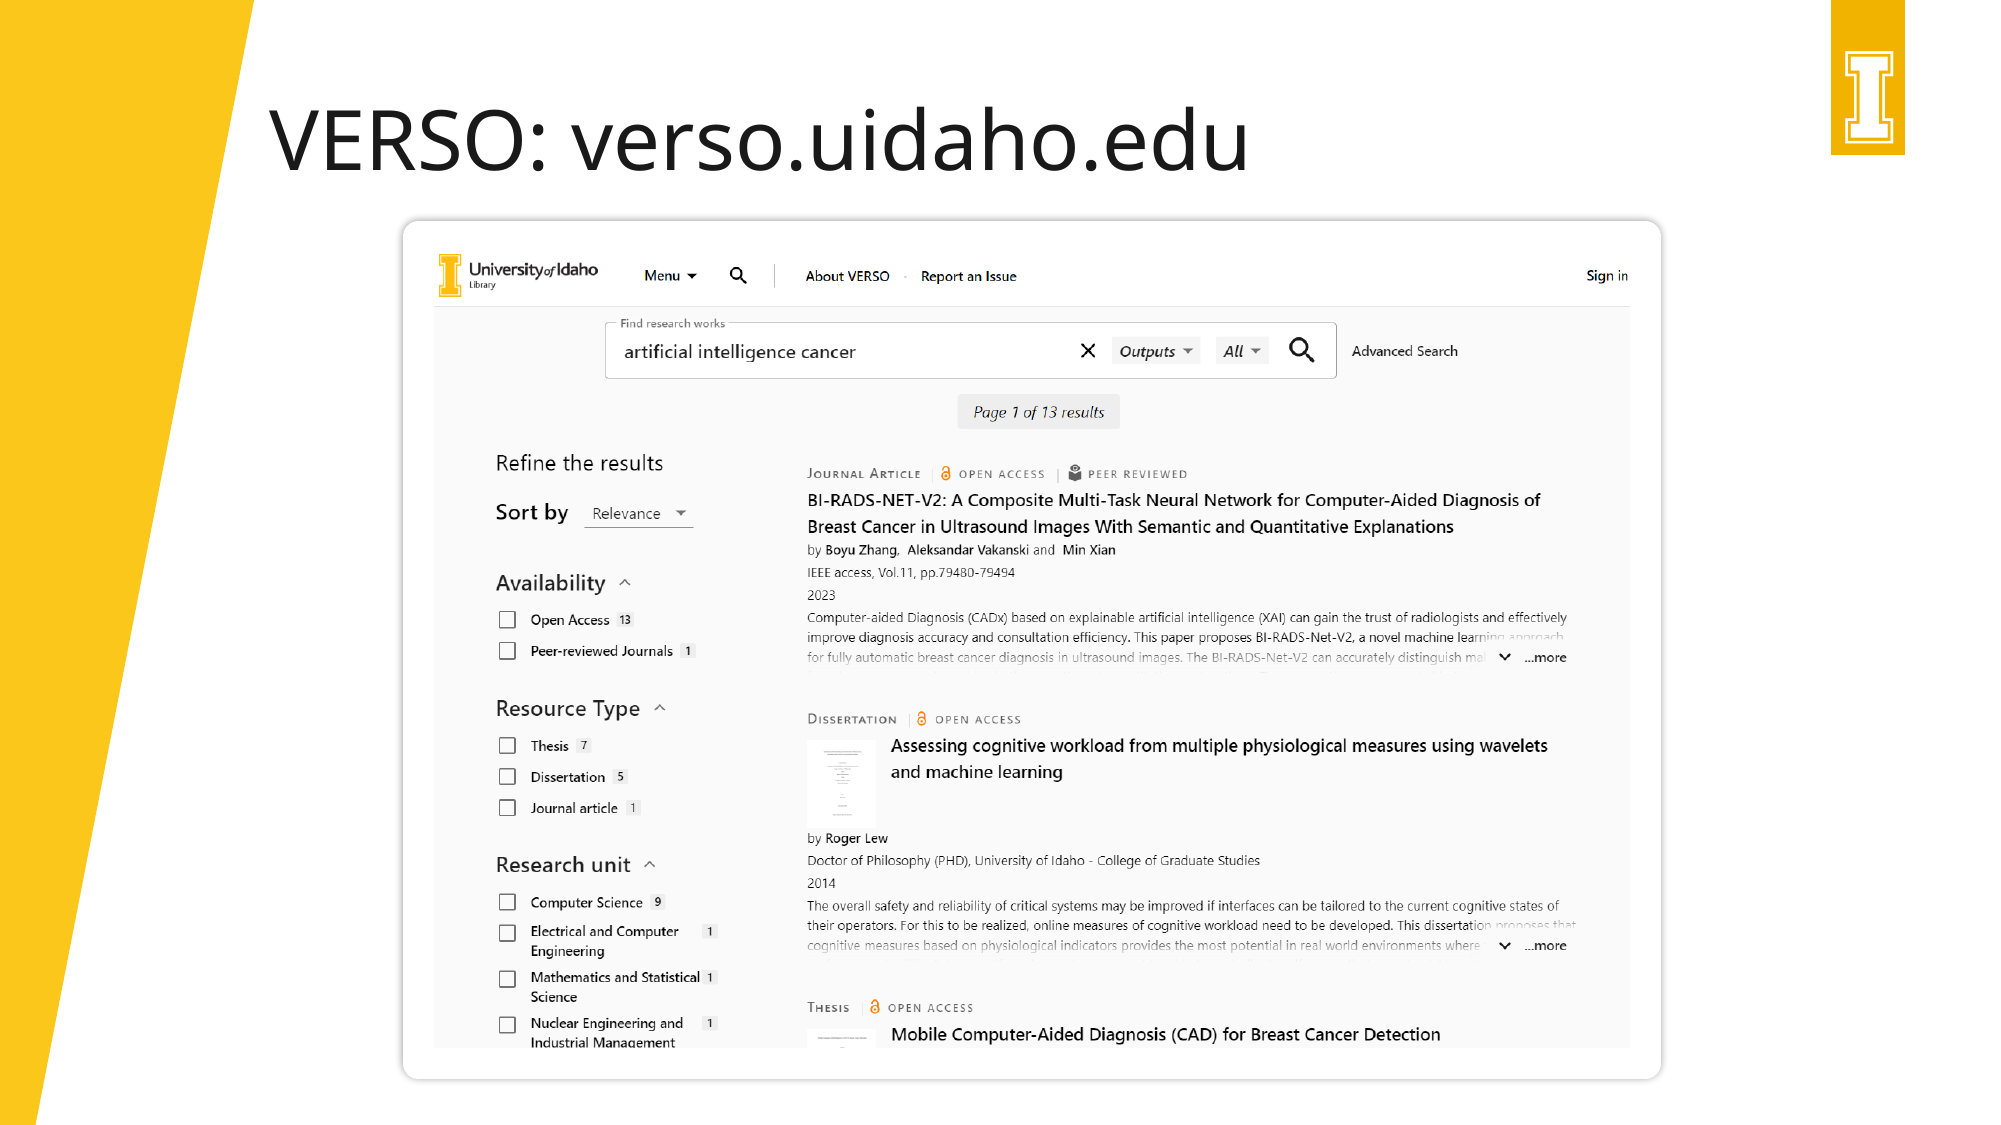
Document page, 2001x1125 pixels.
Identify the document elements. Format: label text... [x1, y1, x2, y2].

picture [433, 252, 1630, 1048]
title VERSO: verso.uidaho.edu [254, 79, 1863, 209]
